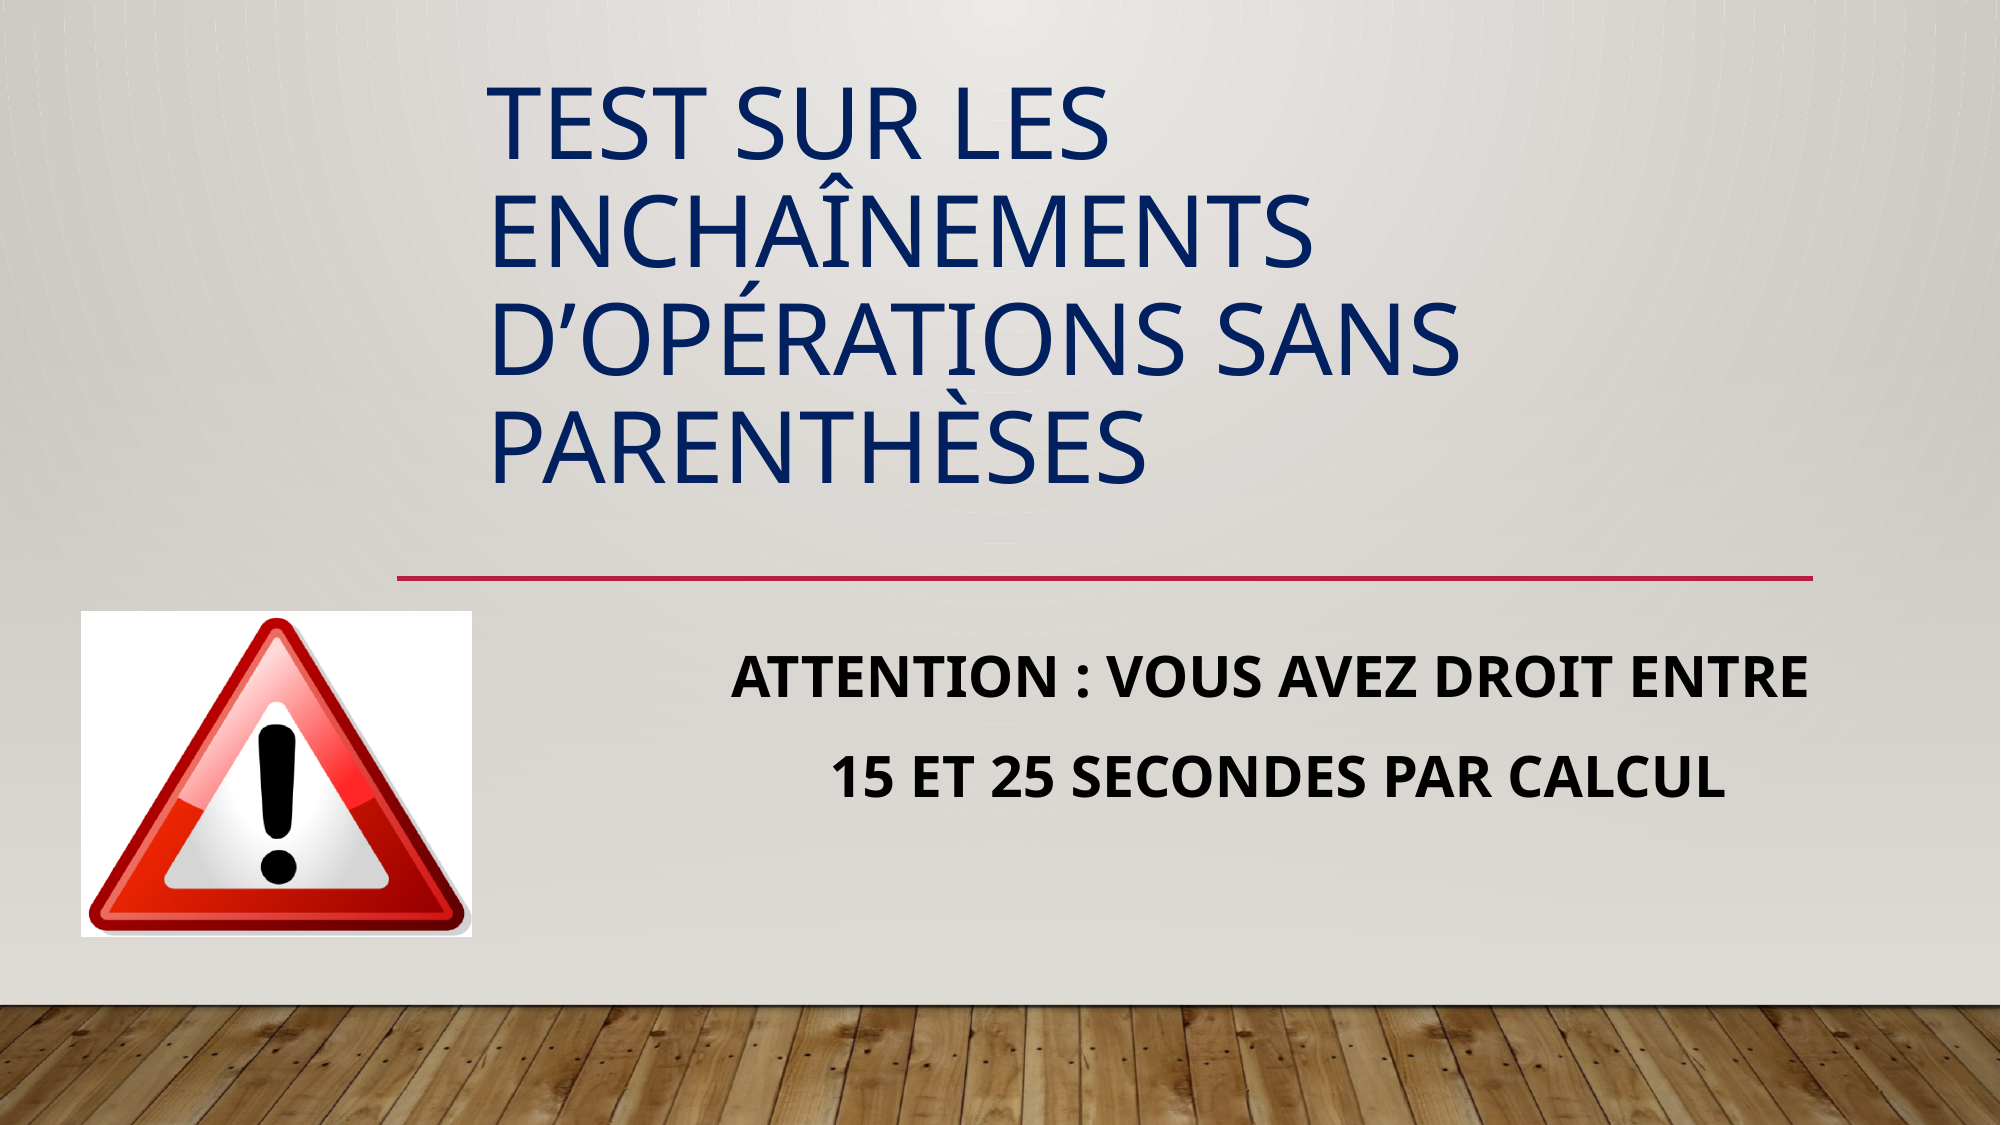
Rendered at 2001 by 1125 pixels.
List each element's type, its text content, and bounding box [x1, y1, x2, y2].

subtitle Attention : vous avez droit entre 15 et 25 secondes par calcul [528, 554, 2000, 827]
picture [80, 611, 472, 938]
title Test sur les enchaînements d’opérations sans parenthèses [471, 134, 1935, 506]
picture [0, 1005, 2000, 1125]
